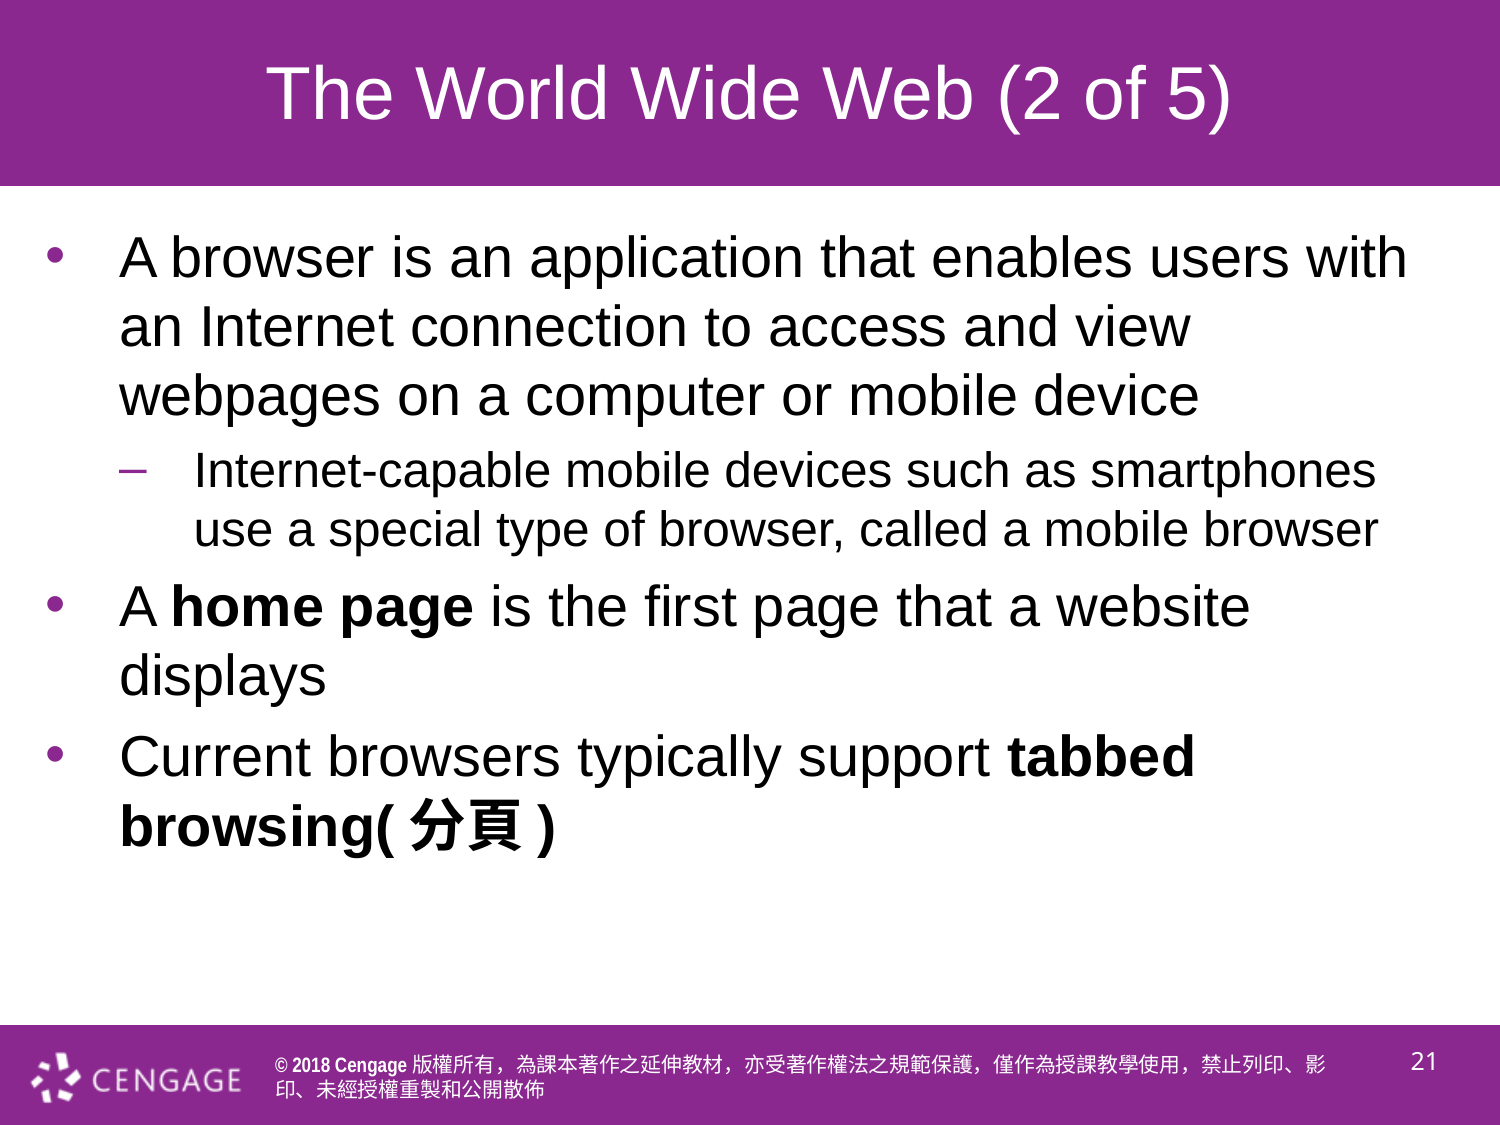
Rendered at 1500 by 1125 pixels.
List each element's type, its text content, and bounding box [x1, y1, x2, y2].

title The World Wide Web (2 of 5) [6, 4, 1493, 176]
slide_number 21 [1400, 1038, 1450, 1087]
picture [21, 1043, 246, 1111]
list A browser is an application that enables users with an Internet connection to access and view webpages on a computer or mobile device Internet-capable mobile devices such as smartphones use a special type of browser, called a mobile browser A home page is the first page that a website displays Current browsers typically support tabbed browsing(分頁) [36, 211, 1476, 868]
